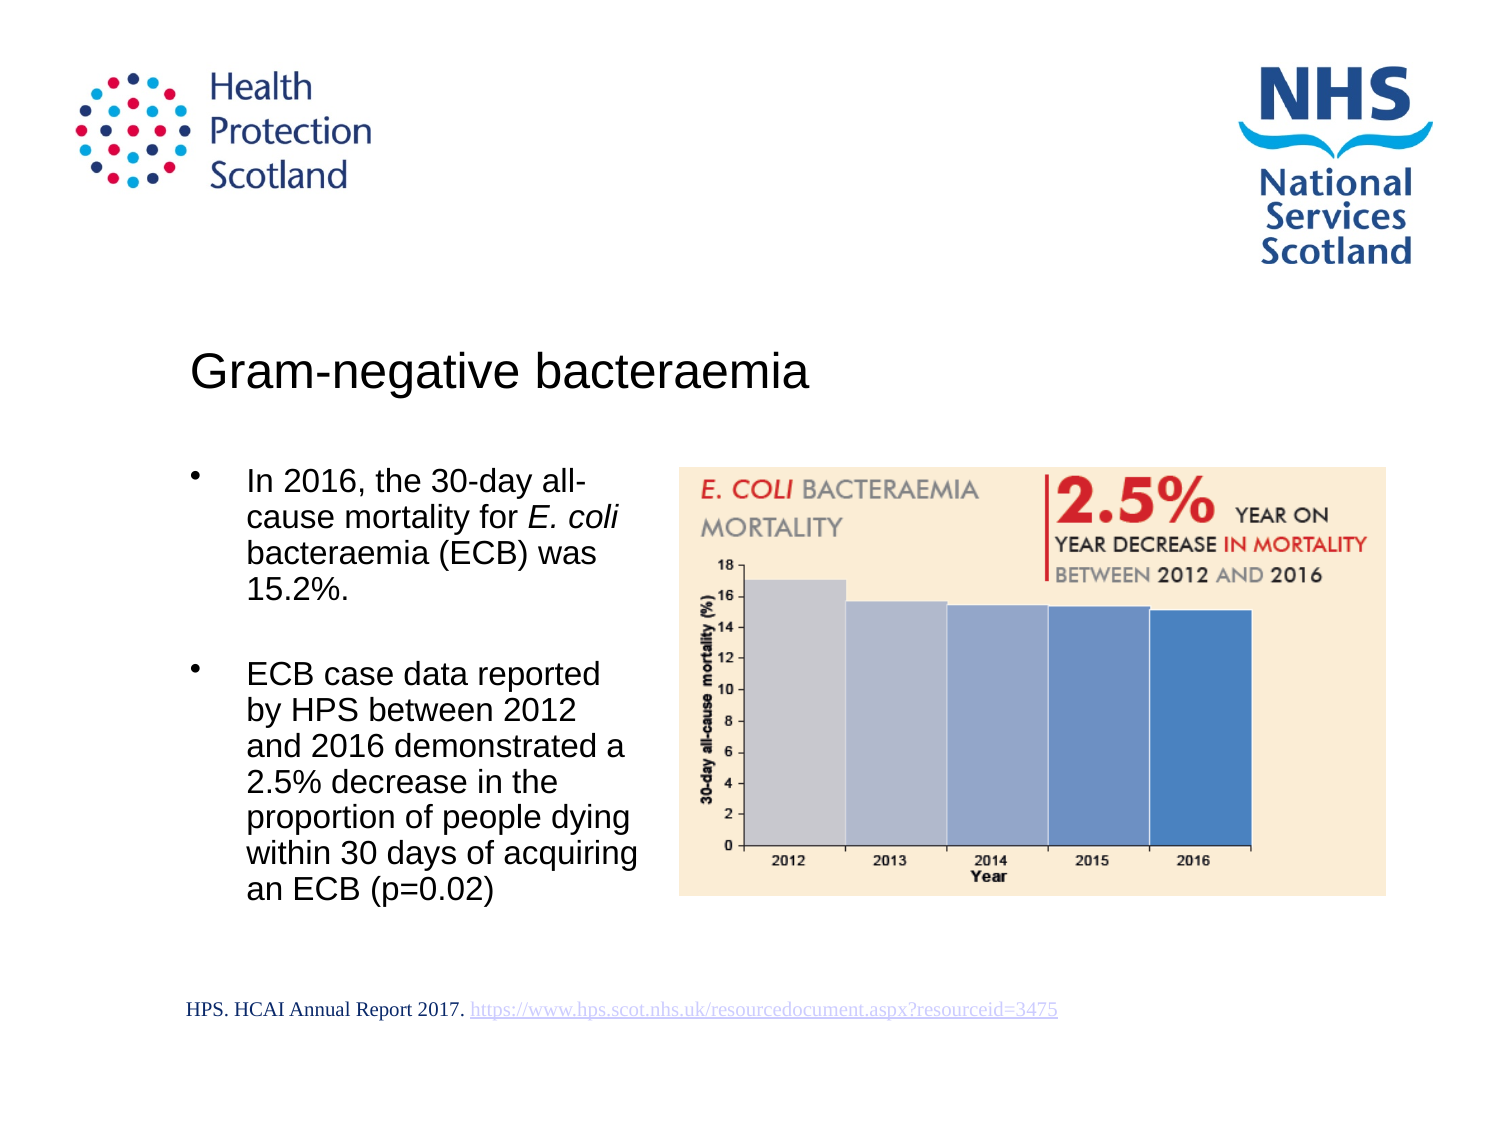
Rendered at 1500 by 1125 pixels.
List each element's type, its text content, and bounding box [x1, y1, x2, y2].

text_box HPS. HCAI Annual Report 2017. https://www.hps.scot.nhs.uk/resourcedocument.aspx?resourceid=3475 [171, 987, 1353, 1028]
picture [678, 467, 1386, 897]
picture [1237, 62, 1433, 264]
list In 2016, the 30-day all-cause mortality for E. coli bacteraemia (ECB) was 15.2%. ECB case data reported by HPS between 2012 and 2016 demonstrated a 2.5% decrease in the proportion of people dying within 30 days of acquiring an ECB (p=0.02) [174, 455, 656, 987]
title Gram-negative bacteraemia [174, 274, 1324, 463]
picture [75, 62, 371, 197]
